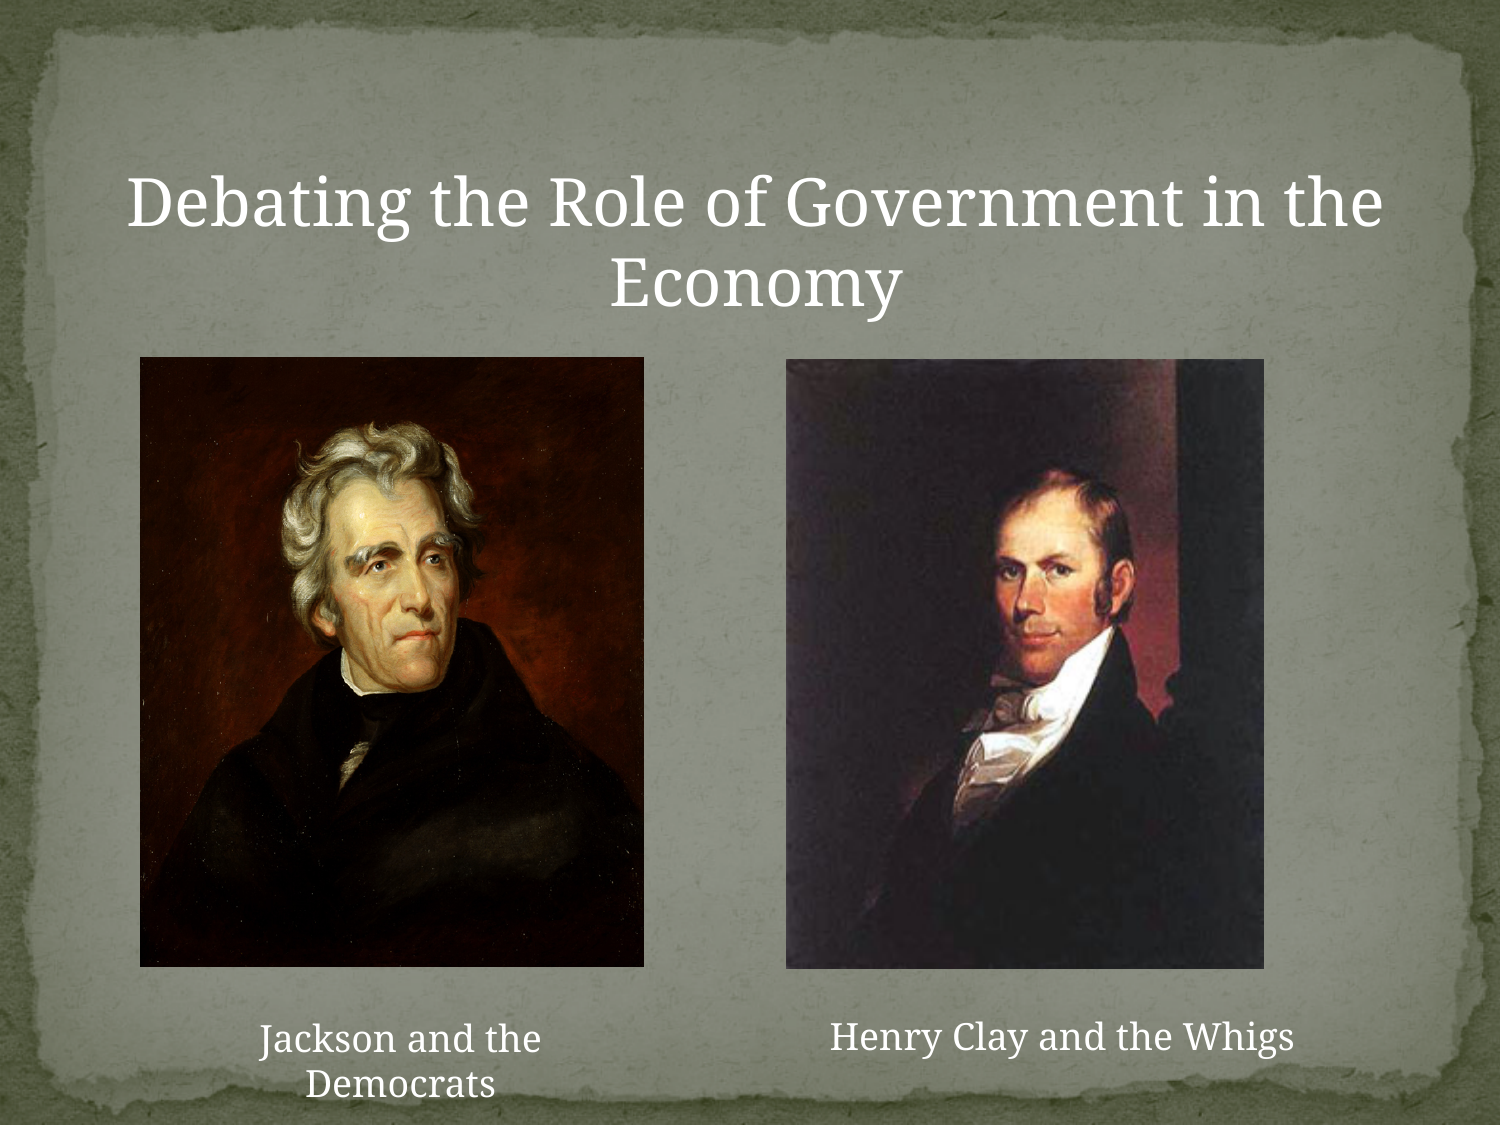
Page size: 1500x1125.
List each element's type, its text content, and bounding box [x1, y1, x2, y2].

picture [140, 357, 644, 967]
text_box Henry Clay and the Whigs [814, 1005, 1330, 1066]
picture [786, 361, 1264, 969]
text_box Debating the Role of Government in the Economy [20, 72, 1493, 407]
text_box Jackson and the Democrats [158, 1007, 644, 1113]
